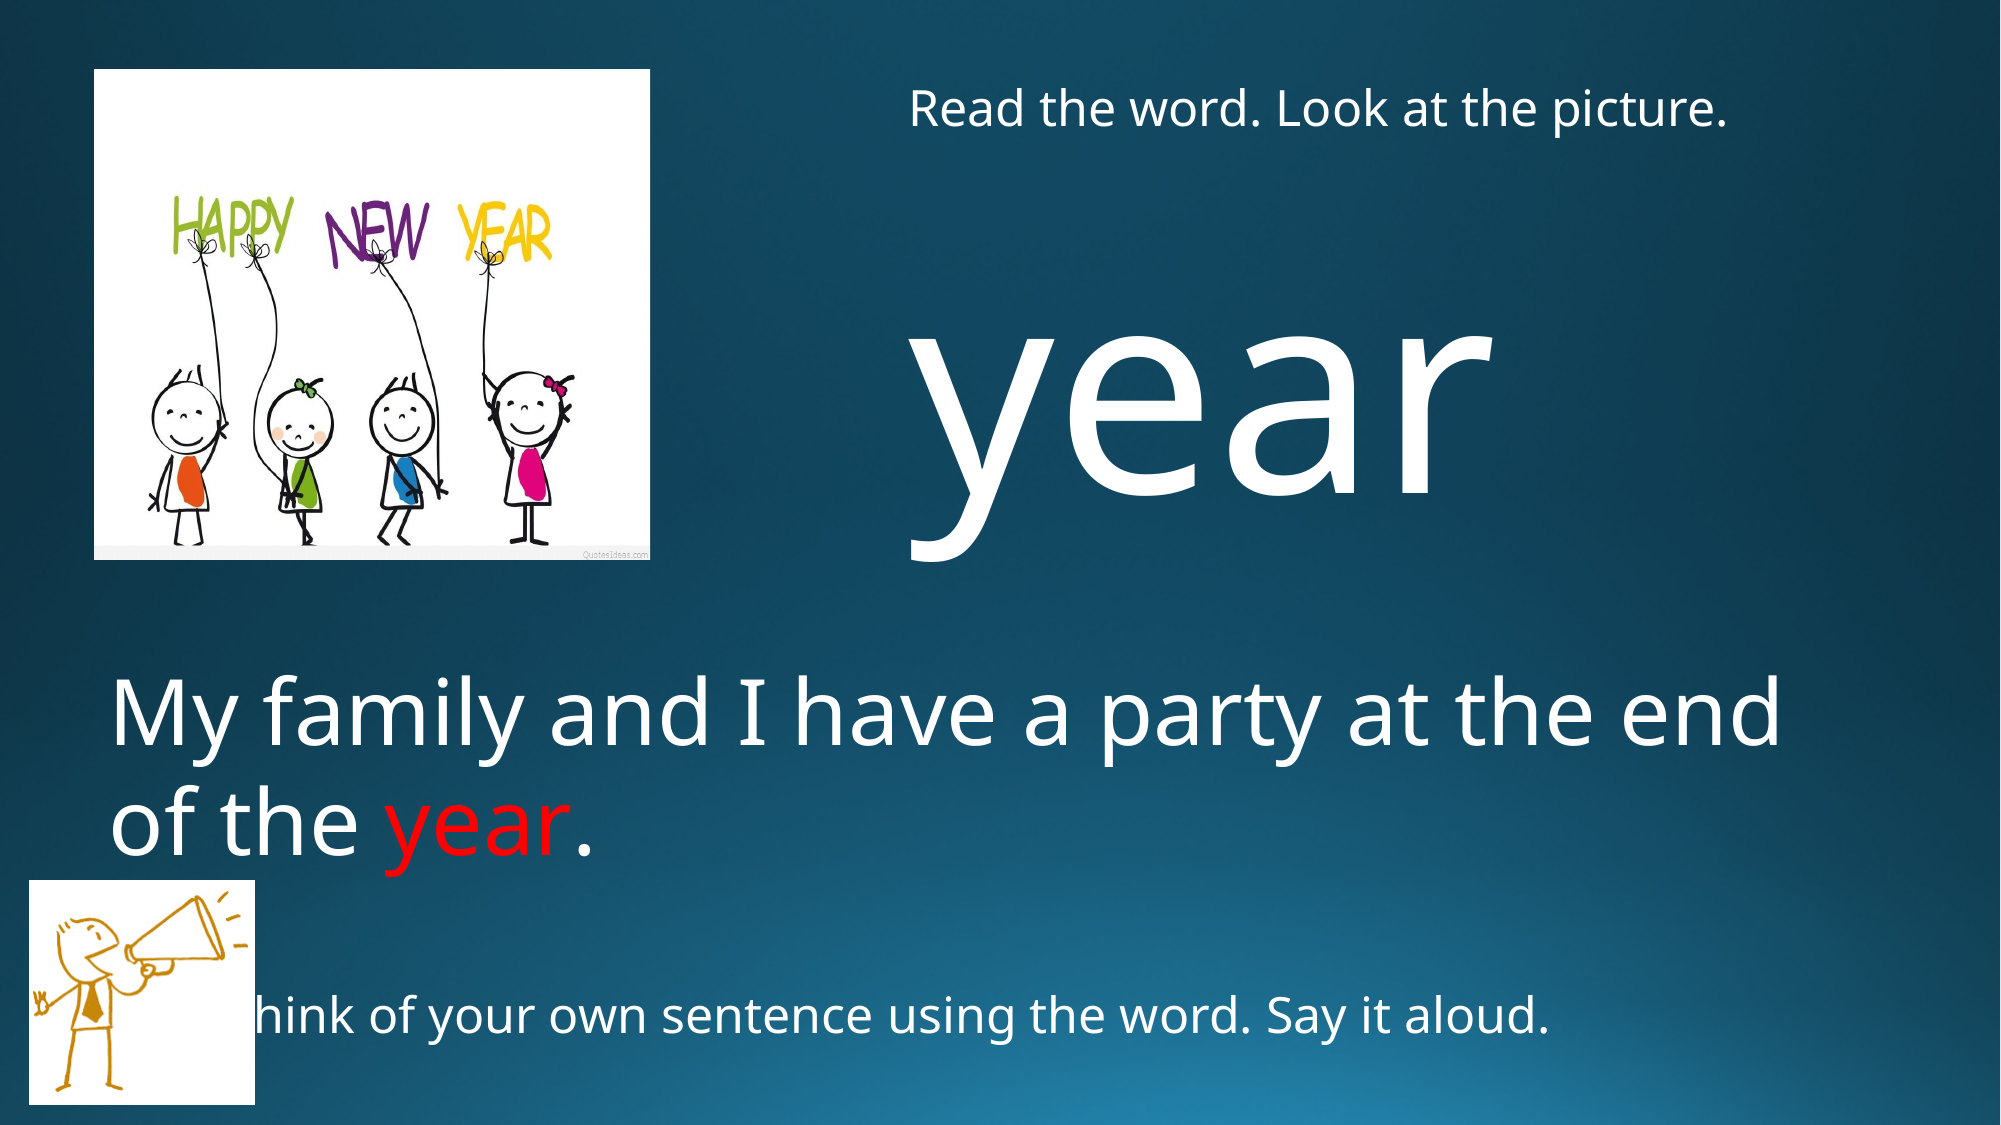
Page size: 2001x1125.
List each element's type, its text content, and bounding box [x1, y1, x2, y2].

text_box My family and I have a party at the end of the year. Think of your own sentence using the word. Say it aloud. [94, 646, 1858, 1052]
text_box year [893, 198, 1724, 559]
text_box Read the word. Look at the picture. [893, 69, 1934, 144]
picture [0, 0, 2001, 1125]
